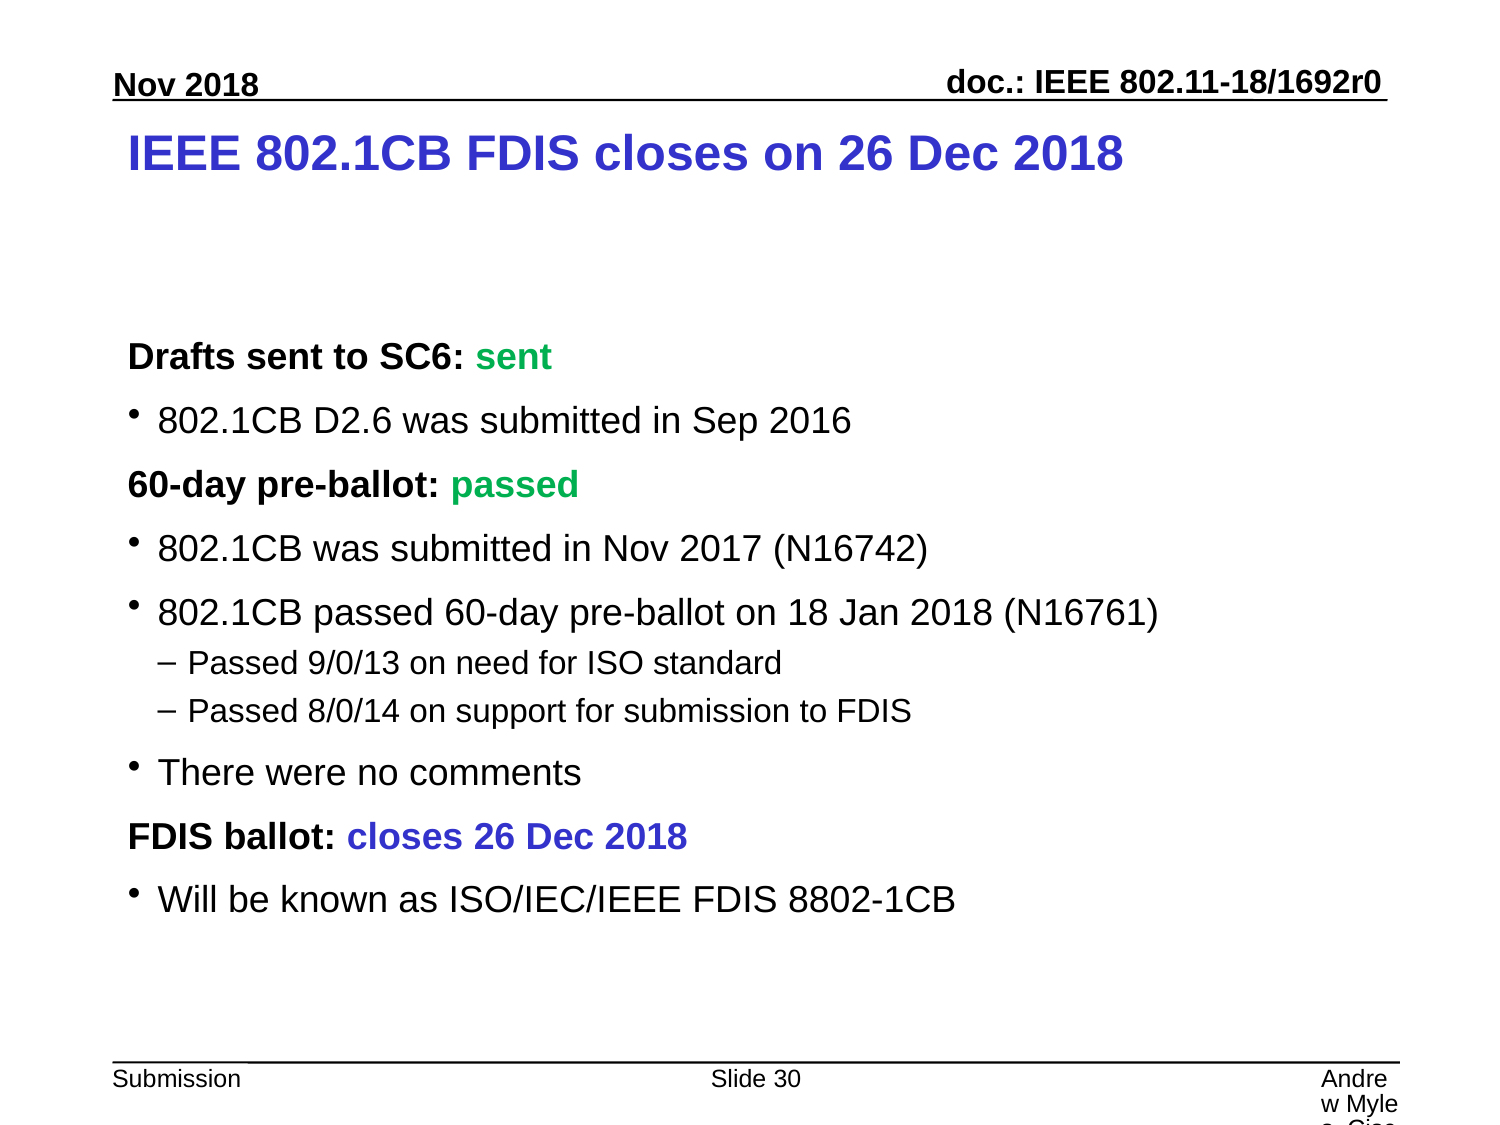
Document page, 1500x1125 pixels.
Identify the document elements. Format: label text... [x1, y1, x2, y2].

list Drafts sent to SC6: sent 802.1CB D2.6 was submitted in Sep 2016 60-day pre-ballot: passed 802.1CB was submitted in Nov 2017 (N16742) 802.1CB passed 60-day pre-ballot on 18 Jan 2018 (N16761) Passed 9/0/13 on need for ISO standard Passed 8/0/14 on support for submission to FDIS There were no comments FDIS ballot: closes 26 Dec 2018 Will be known as ISO/IEC/IEEE FDIS 8802-1CB [112, 324, 1388, 1000]
slide_number Slide 30 [709, 1061, 803, 1093]
title IEEE 802.1CB FDIS closes on 26 Dec 2018 [112, 112, 1388, 288]
footer Andrew Myles, Cisco [1320, 1061, 1402, 1093]
